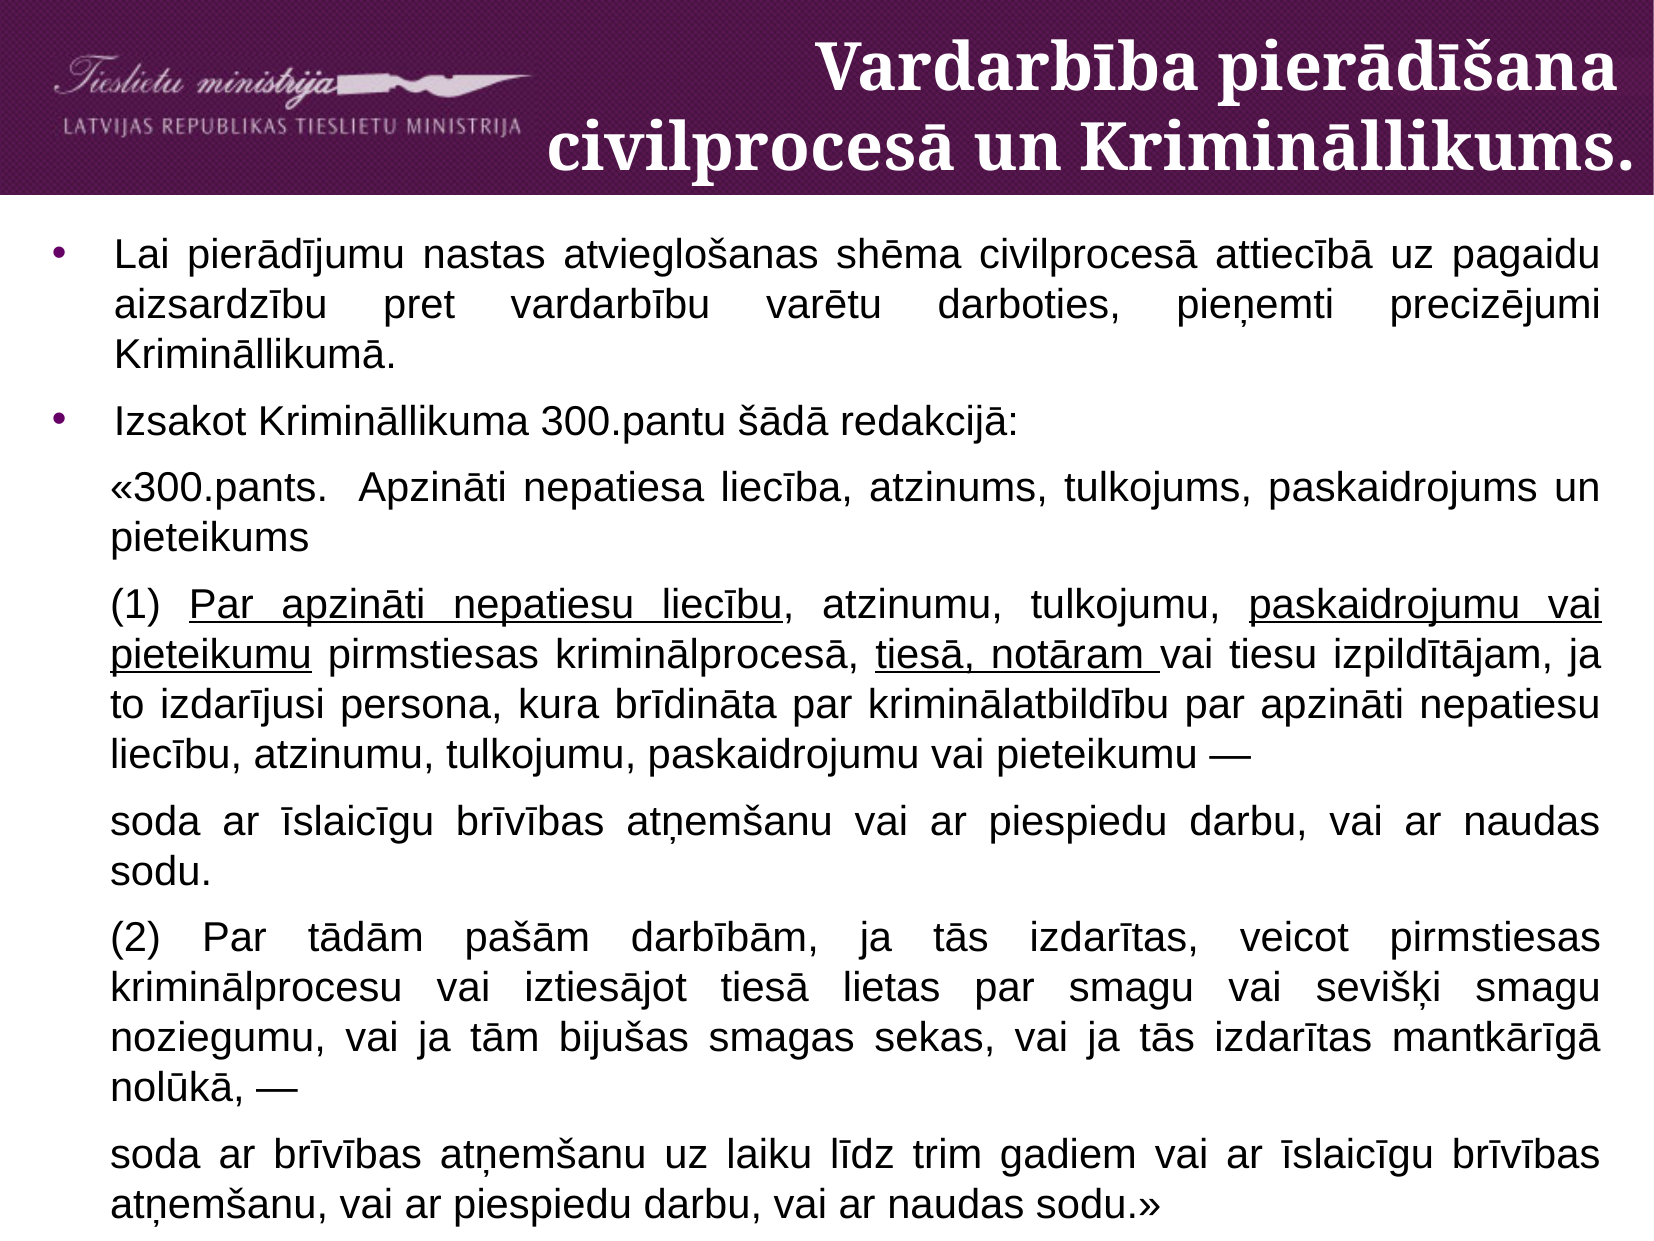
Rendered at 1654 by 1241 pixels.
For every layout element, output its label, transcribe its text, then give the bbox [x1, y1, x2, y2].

title Vardarbība pierādīšana civilprocesā un Krimināllikums. [82, 17, 1654, 191]
list Lai pierādījumu nastas atvieglošanas shēma civilprocesā attiecībā uz pagaidu aizsardzību pret vardarbību varētu darboties, pieņemti precizējumi Krimināllikumā. Izsakot Krimināllikuma 300.pantu šādā redakcijā: «300.pants. Apzināti nepatiesa liecība, atzinums, tulkojums, paskaidrojums un pieteikums (1) Par apzināti nepatiesu liecību, atzinumu, tulkojumu, paskaidrojumu vai pieteikumu pirmstiesas kriminālprocesā, tiesā, notāram vai tiesu izpildītājam, ja to izdarījusi persona, kura brīdināta par kriminālatbildību par apzināti nepatiesu liecību, atzinumu, tulkojumu, paskaidrojumu vai pieteikumu — soda ar īslaicīgu brīvības atņemšanu vai ar piespiedu darbu, vai ar naudas sodu. (2) Par tādām pašām darbībām, ja tās izdarītas, veicot pirmstiesas kriminālprocesu vai iztiesājot tiesā lietas par smagu vai sevišķi smagu noziegumu, vai ja tām bijušas smagas sekas, vai ja tās izdarītas mantkārīgā nolūkā, — soda ar brīvības atņemšanu uz laiku līdz trim gadiem vai ar īslaicīgu brīvības atņemšanu, vai ar piespiedu darbu, vai ar naudas sodu.» [35, 218, 1619, 1211]
picture [0, 0, 1654, 195]
